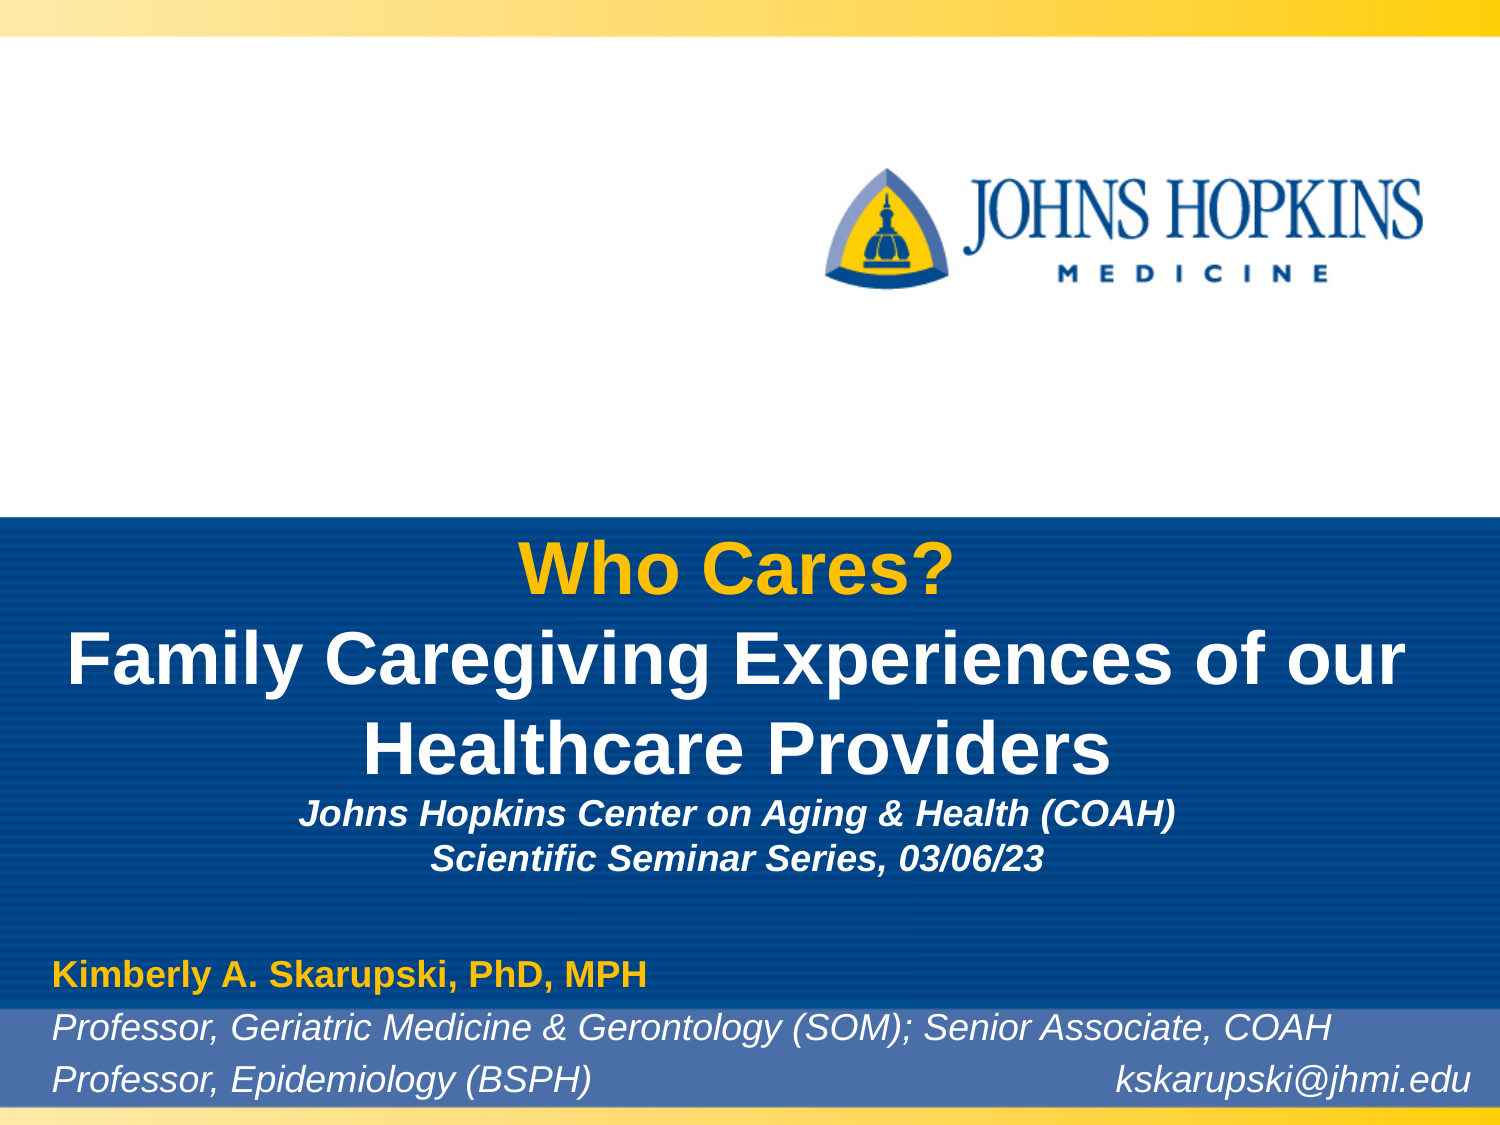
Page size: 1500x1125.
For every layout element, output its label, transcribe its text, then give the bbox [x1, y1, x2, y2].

subtitle Kimberly A. Skarupski, PhD, MPH Professor, Geriatric Medicine & Gerontology (SOM); Senior Associate, COAH Professor, Epidemiology (BSPH) kskarupski@jhmi.edu [36, 875, 1500, 1025]
title Who Cares? Family Caregiving Experiences of our Healthcare Providers Johns Hopkins Center on Aging & Health (COAH) Scientific Seminar Series, 03/06/23 [37, 511, 1438, 700]
picture [0, 0, 1500, 1125]
